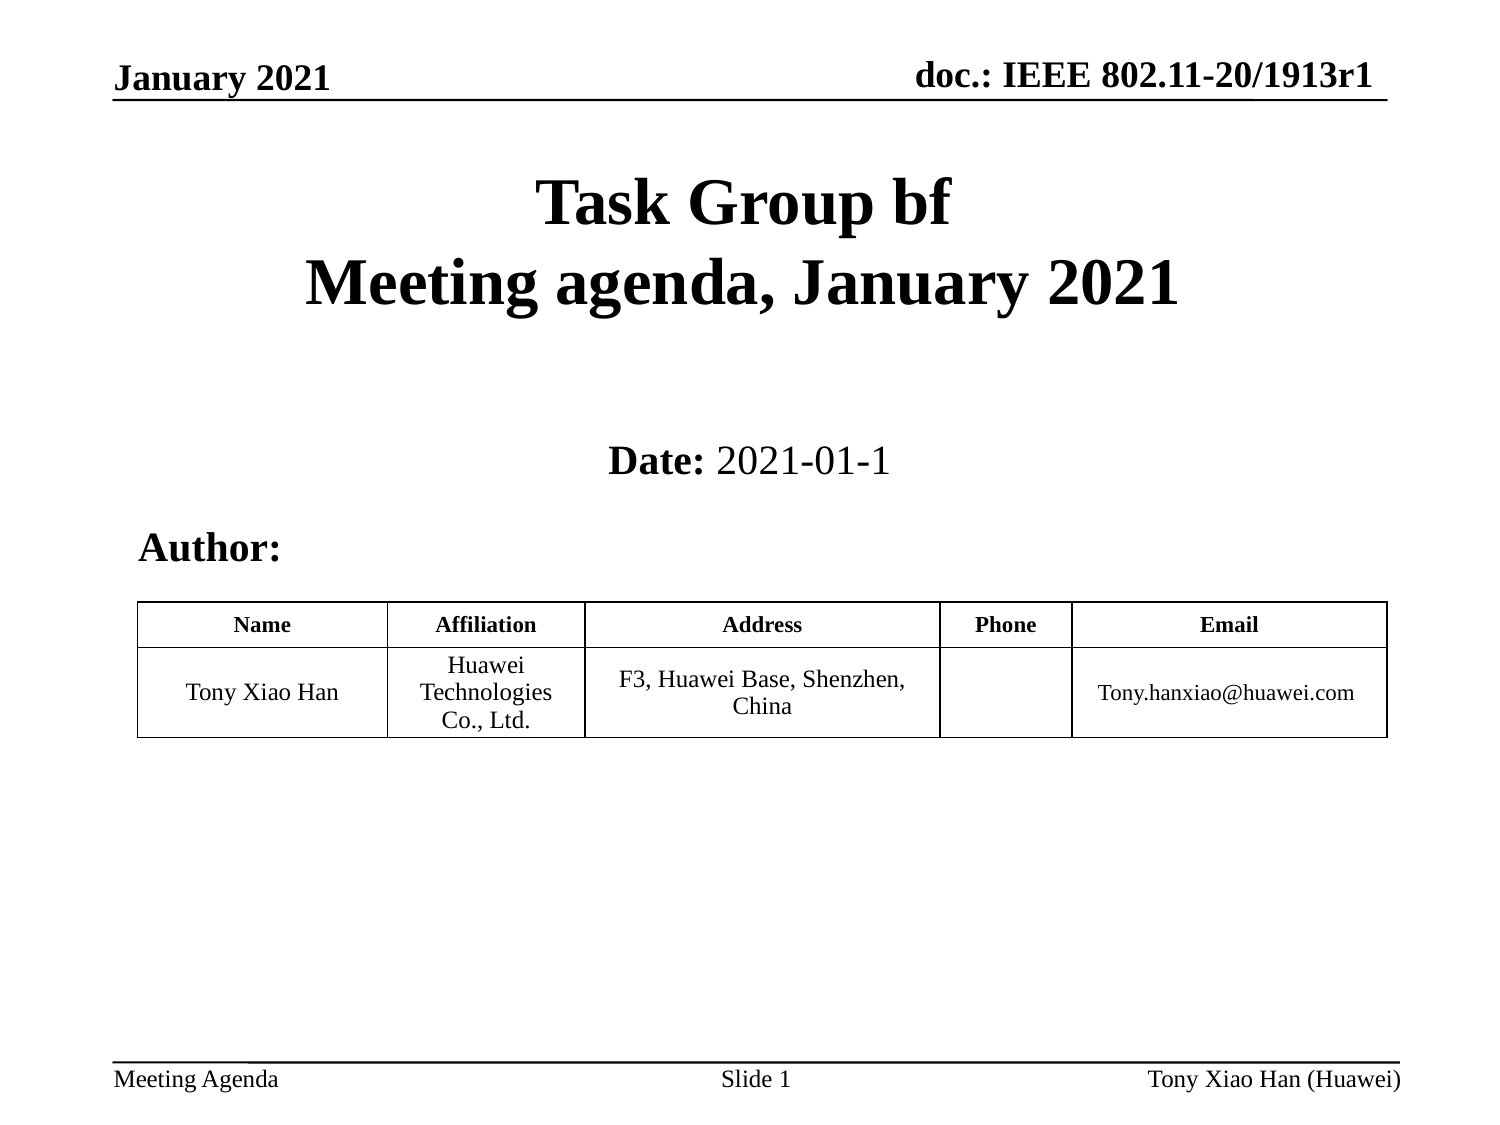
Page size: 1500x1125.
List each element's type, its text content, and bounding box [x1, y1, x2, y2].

table_cell [941, 648, 1071, 737]
table_header Name [138, 603, 387, 647]
slide_number Slide 1 [712, 1061, 800, 1093]
title Task Group bf Meeting agenda, January 2021 [62, 149, 1425, 325]
list Date: 2021-01-1 [112, 425, 1388, 488]
table_header Affiliation [388, 603, 584, 647]
table_header Email [1073, 603, 1386, 647]
table_cell Tony Xiao Han [138, 648, 387, 737]
footer Tony Xiao Han (Huawei) [987, 1061, 1402, 1093]
table_cell Tony.hanxiao@huawei.com [1073, 648, 1386, 737]
text_box Author: [112, 512, 350, 575]
table_cell F3, Huawei Base, Shenzhen, China [586, 648, 939, 737]
table_header Phone [941, 603, 1071, 647]
table_cell Huawei Technologies Co., Ltd. [388, 648, 584, 737]
table_header Address [586, 603, 939, 647]
